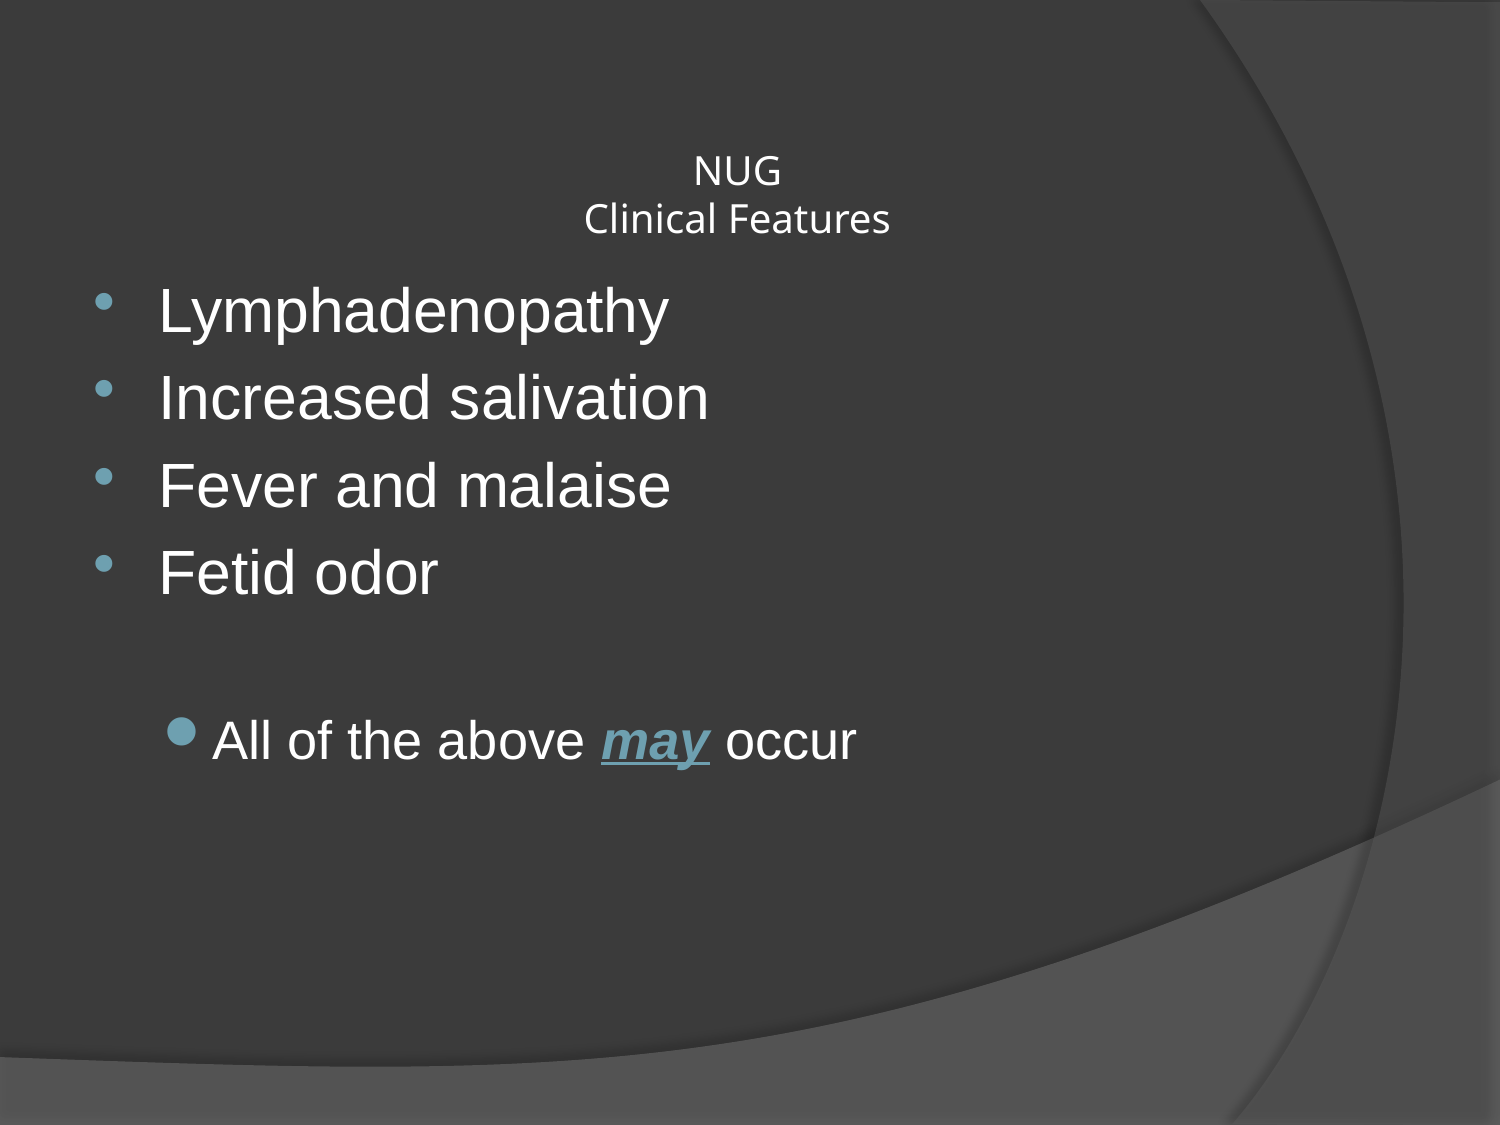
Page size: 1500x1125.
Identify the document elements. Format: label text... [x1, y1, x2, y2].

title NUG Clinical Features [125, 137, 1350, 325]
list Lymphadenopathy Increased salivation Fever and malaise Fetid odor All of the above may occur [75, 262, 1300, 1005]
